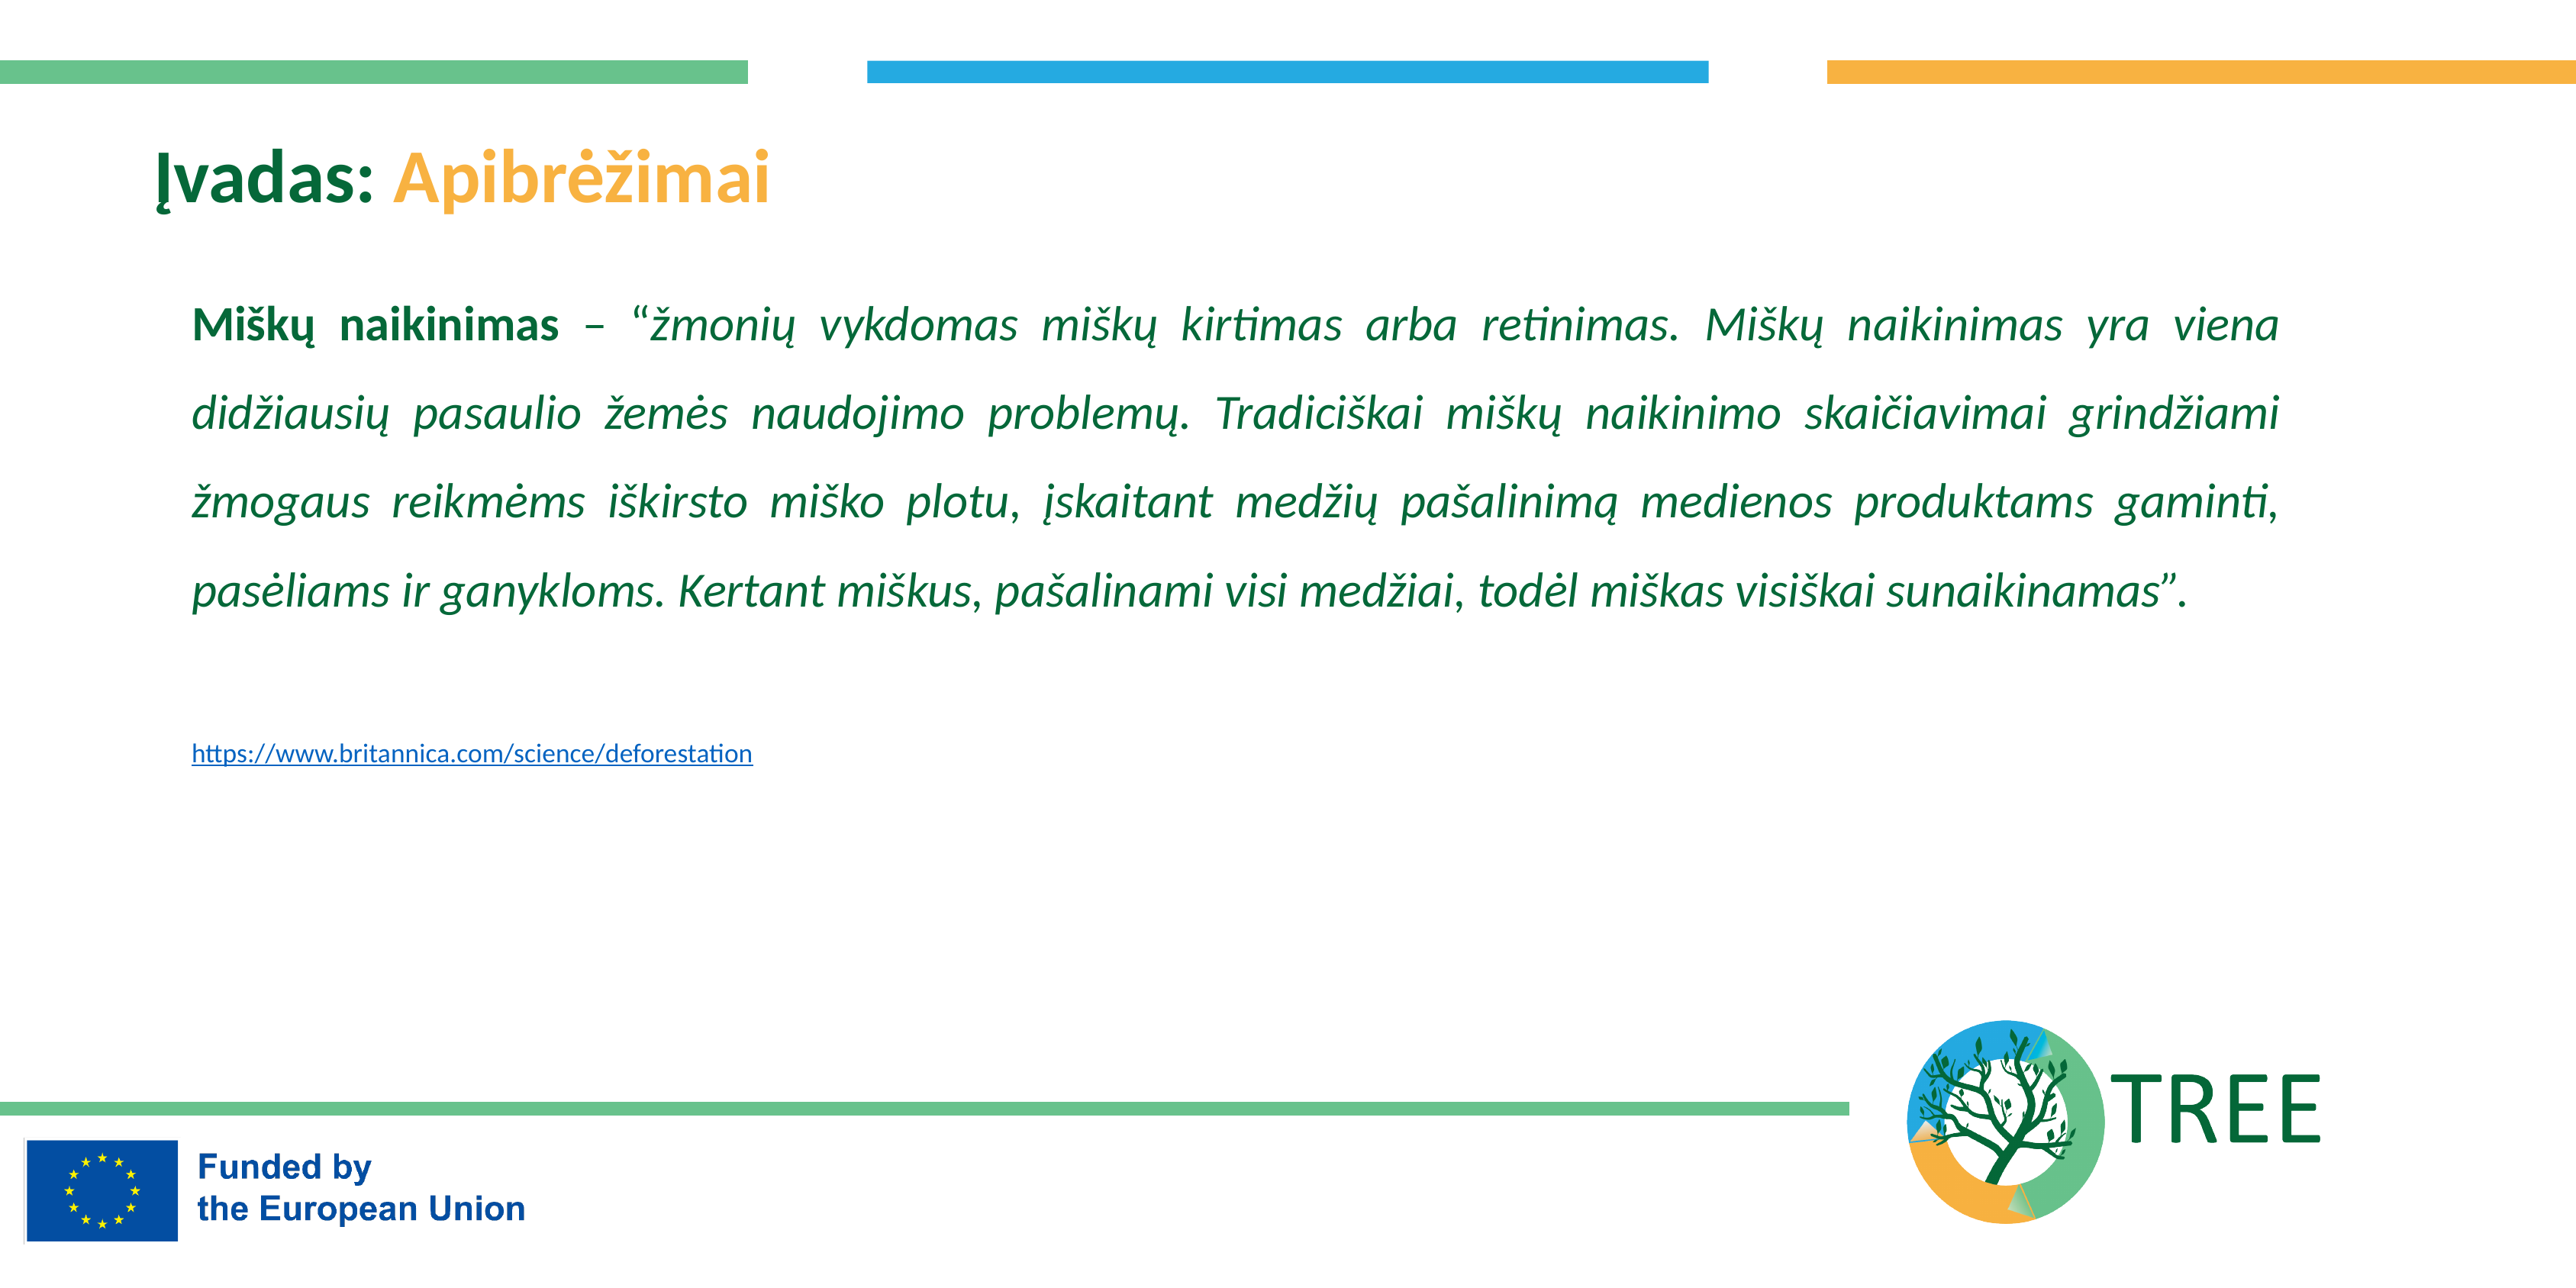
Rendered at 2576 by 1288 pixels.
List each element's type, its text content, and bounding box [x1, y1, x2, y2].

text_box [0, 60, 748, 83]
text_box Miškų naikinimas – “žmonių vykdomas miškų kirtimas arba retinimas. Miškų naikinimas yra viena didžiausių pasaulio žemės naudojimo problemų. Tradiciškai miškų naikinimo skaičiavimai grindžiami žmogaus reikmėms iškirsto miško plotu, įskaitant medžių pašalinimą medienos produktams gaminti, pasėliams ir ganykloms. Kertant miškus, pašalinami visi medžiai, todėl miškas visiškai sunaikinamas”. https://www.britannica.com/science/deforestation [176, 253, 2297, 824]
text_box [1828, 60, 2576, 83]
text_box [0, 1103, 1849, 1115]
text_box [867, 60, 1709, 83]
text_box Įvadas: Apibrėžimai [138, 118, 1776, 272]
picture [19, 1134, 563, 1249]
picture [1907, 1019, 2320, 1224]
